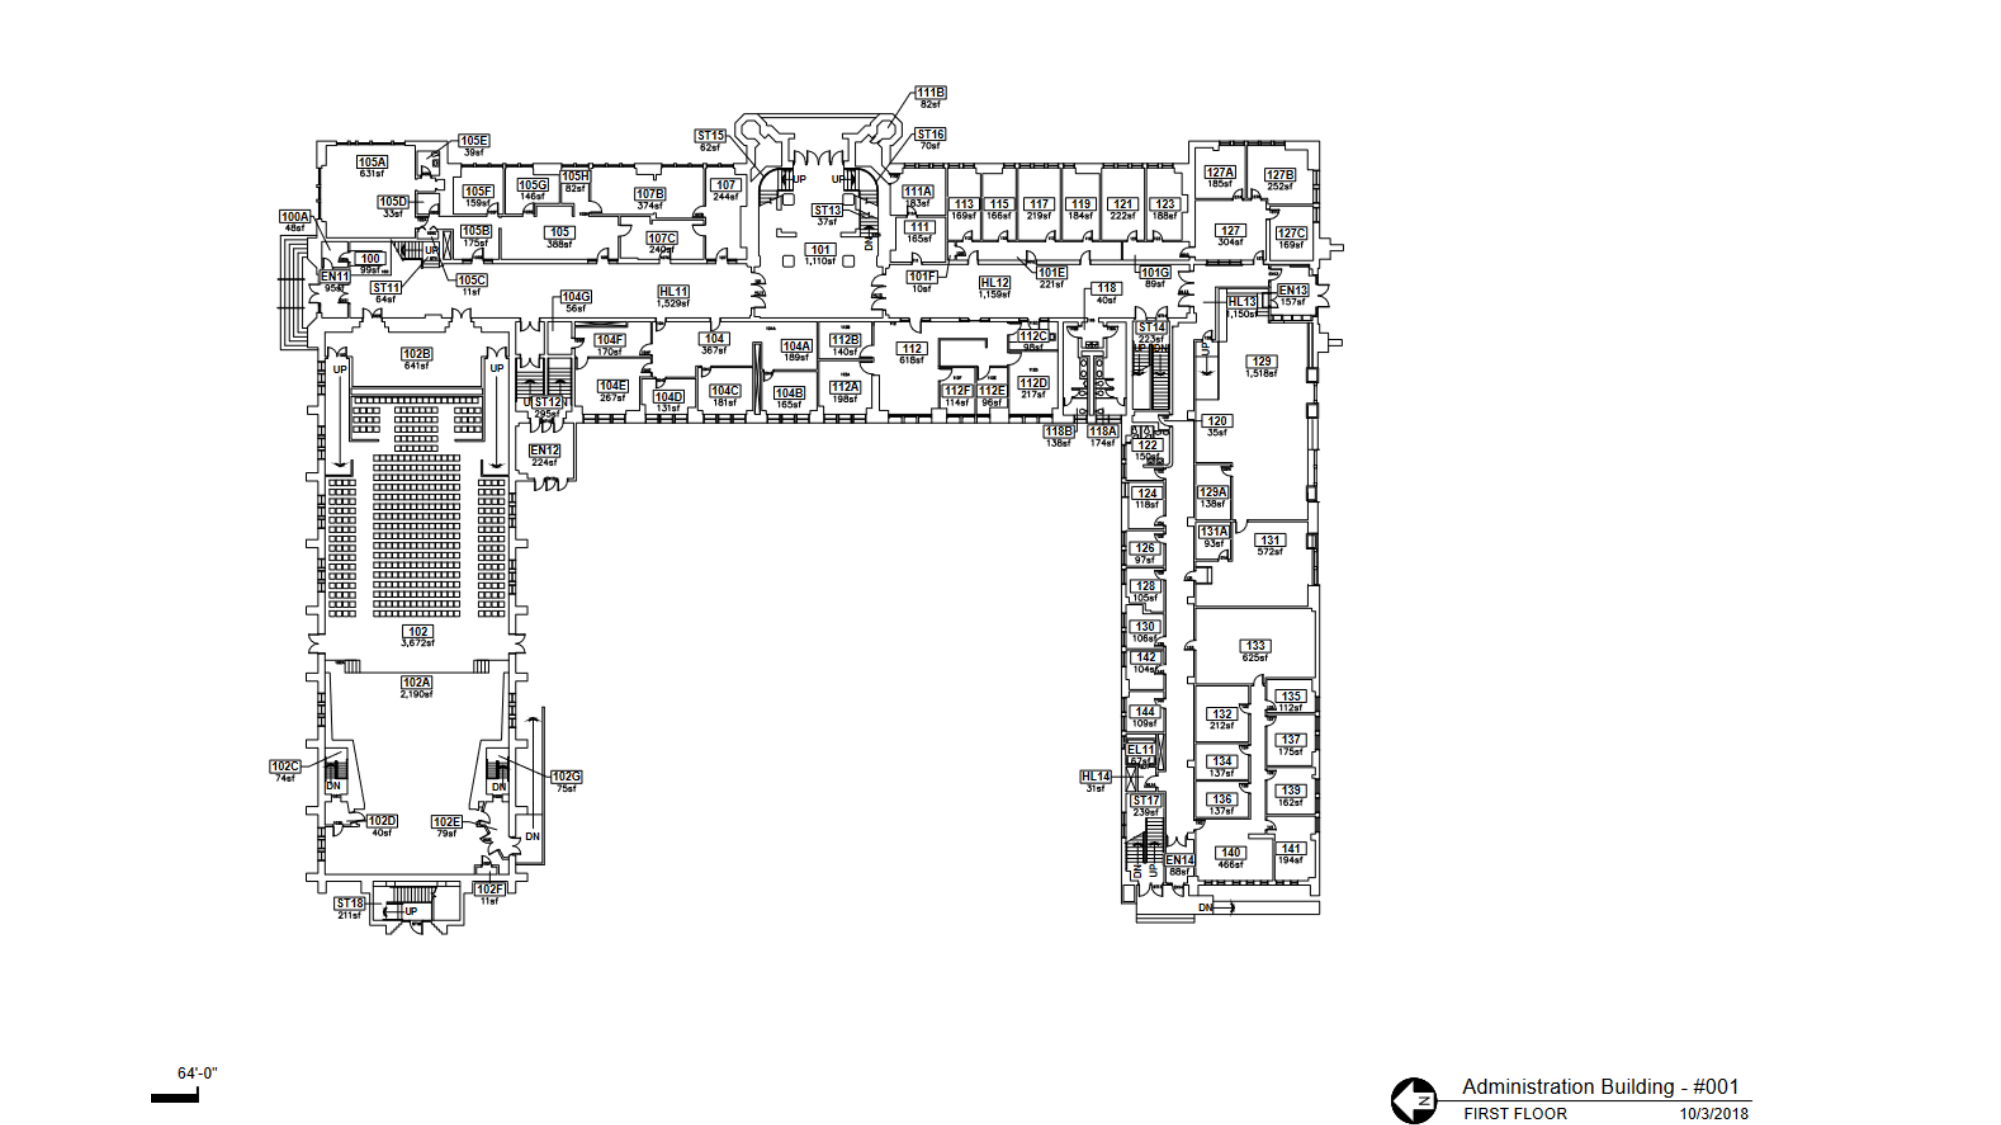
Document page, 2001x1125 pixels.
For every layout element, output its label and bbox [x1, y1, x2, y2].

picture [151, 0, 1783, 1125]
